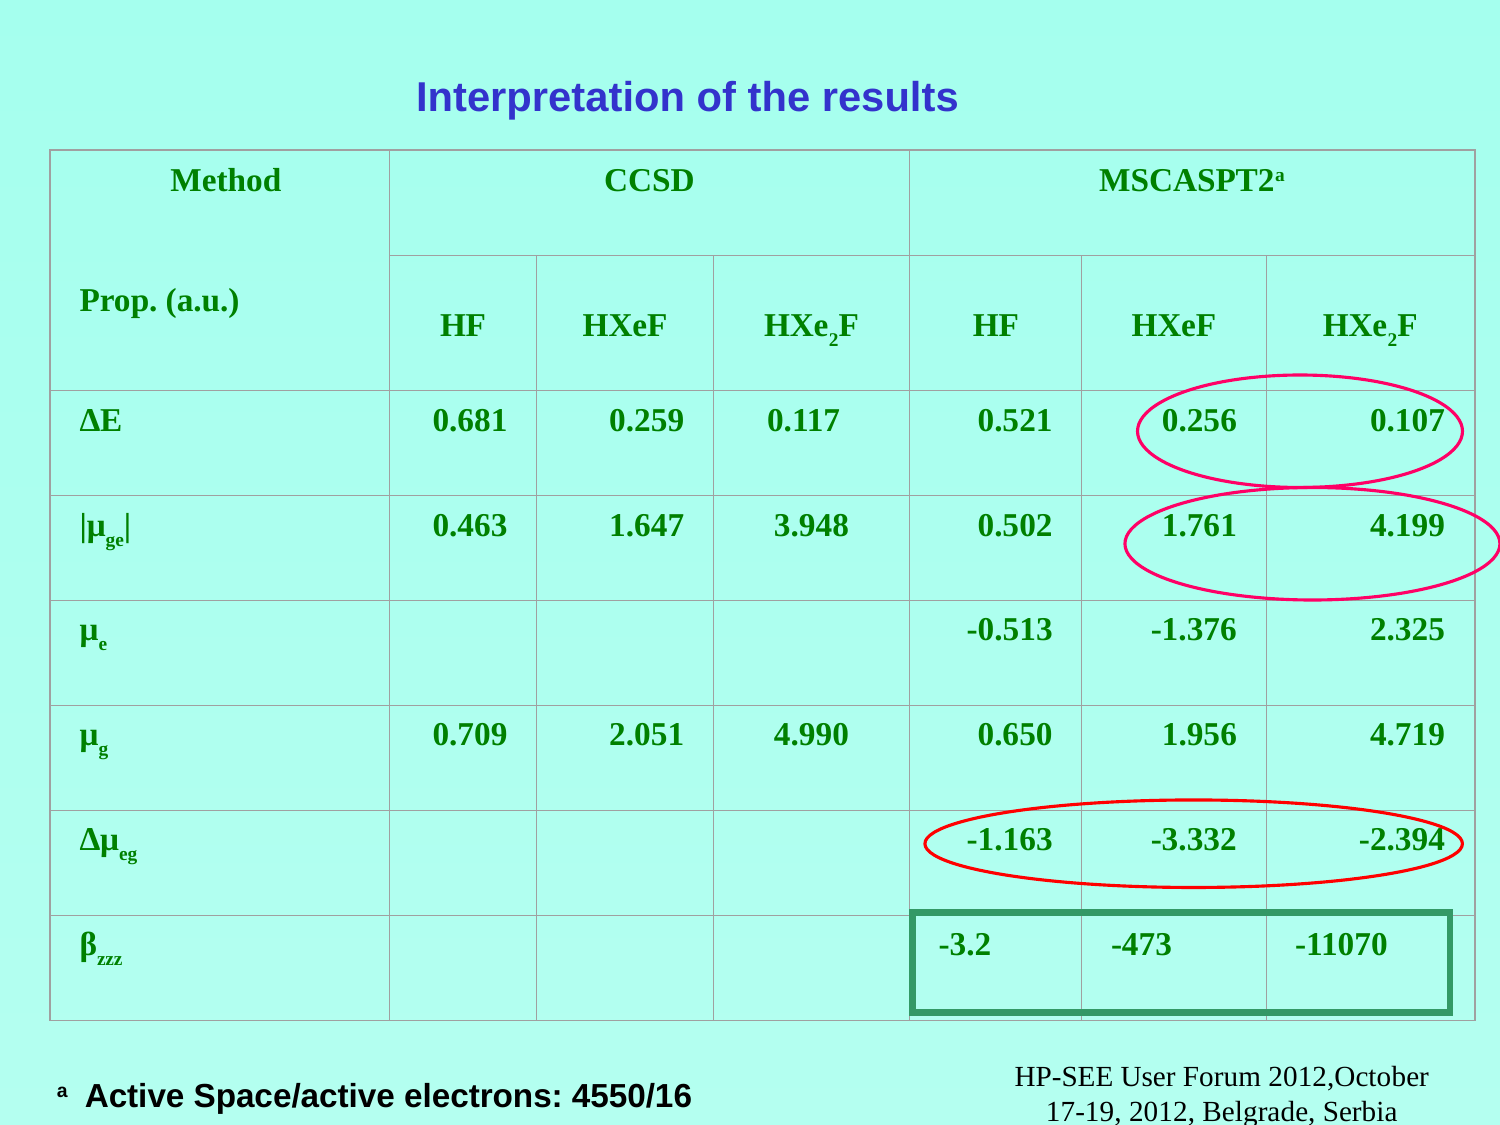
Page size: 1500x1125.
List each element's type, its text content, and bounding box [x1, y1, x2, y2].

text_box a Active Space/active electrons: 4550/16 [37, 1049, 713, 1125]
footer HP-SEE User Forum 2012,October 17-19, 2012, Belgrade, Serbia [984, 1049, 1460, 1125]
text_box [49, 149, 1476, 1021]
text_box [1480, 518, 1500, 569]
text_box Interpretation of the results [274, 62, 1100, 128]
